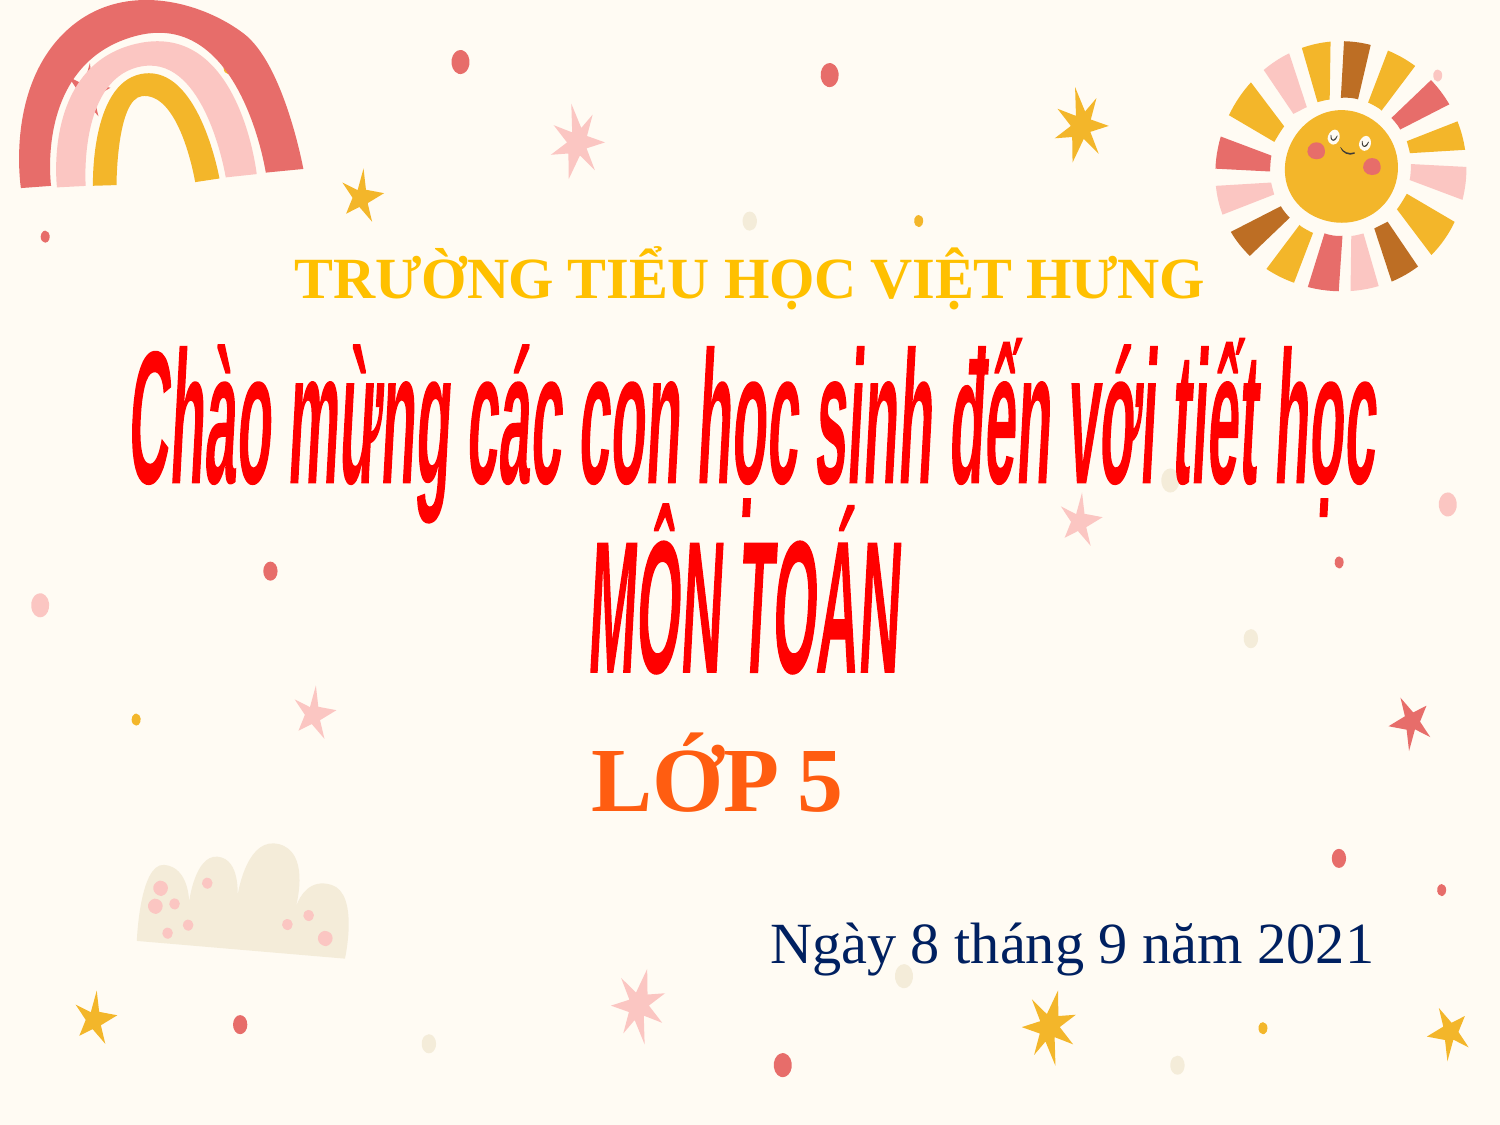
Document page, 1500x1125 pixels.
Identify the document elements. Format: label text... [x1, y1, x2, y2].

text_box LỚP 5 [576, 712, 859, 838]
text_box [134, 834, 363, 960]
text_box Ngày 8 tháng 9 năm 2021 [755, 898, 1390, 983]
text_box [1215, 40, 1467, 292]
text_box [3, 0, 304, 189]
text_box TRƯỜNG TIỂU HỌC VIỆT HƯNG [248, 232, 1252, 318]
